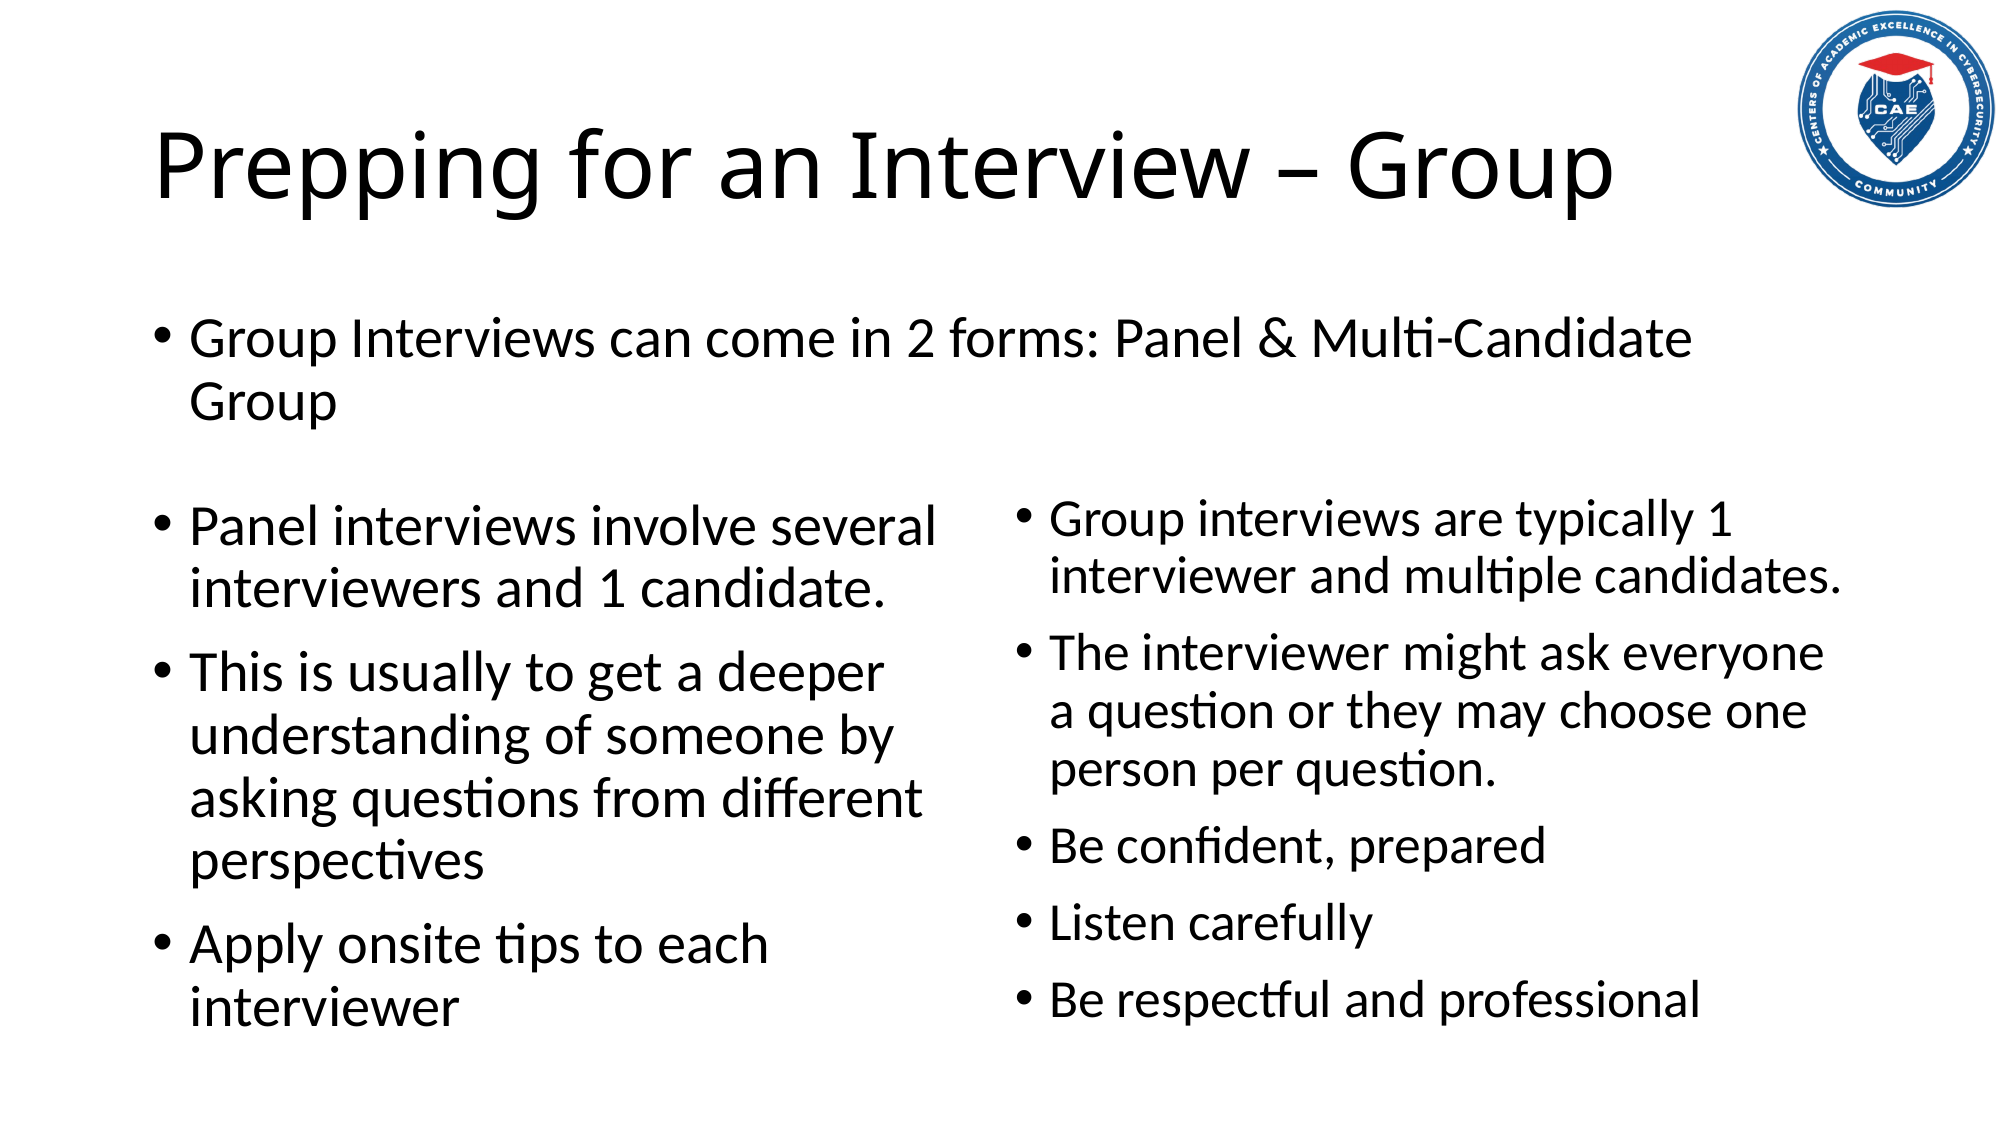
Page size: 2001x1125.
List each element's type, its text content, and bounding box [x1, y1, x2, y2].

text_box Group interviews are typically 1 interviewer and multiple candidates. The interviewer might ask everyone a question or they may choose one person per question. Be confident, prepared Listen carefully Be respectful and professional [999, 482, 1863, 1096]
text_box Panel interviews involve several interviewers and 1 candidate. This is usually to get a deeper understanding of someone by asking questions from different perspectives Apply onsite tips to each interviewer [137, 487, 1000, 1100]
picture [1778, 0, 2000, 218]
title Prepping for an Interview – Group [137, 59, 1863, 278]
list Group Interviews can come in 2 forms: Panel & Multi-Candidate Group [137, 299, 1863, 450]
